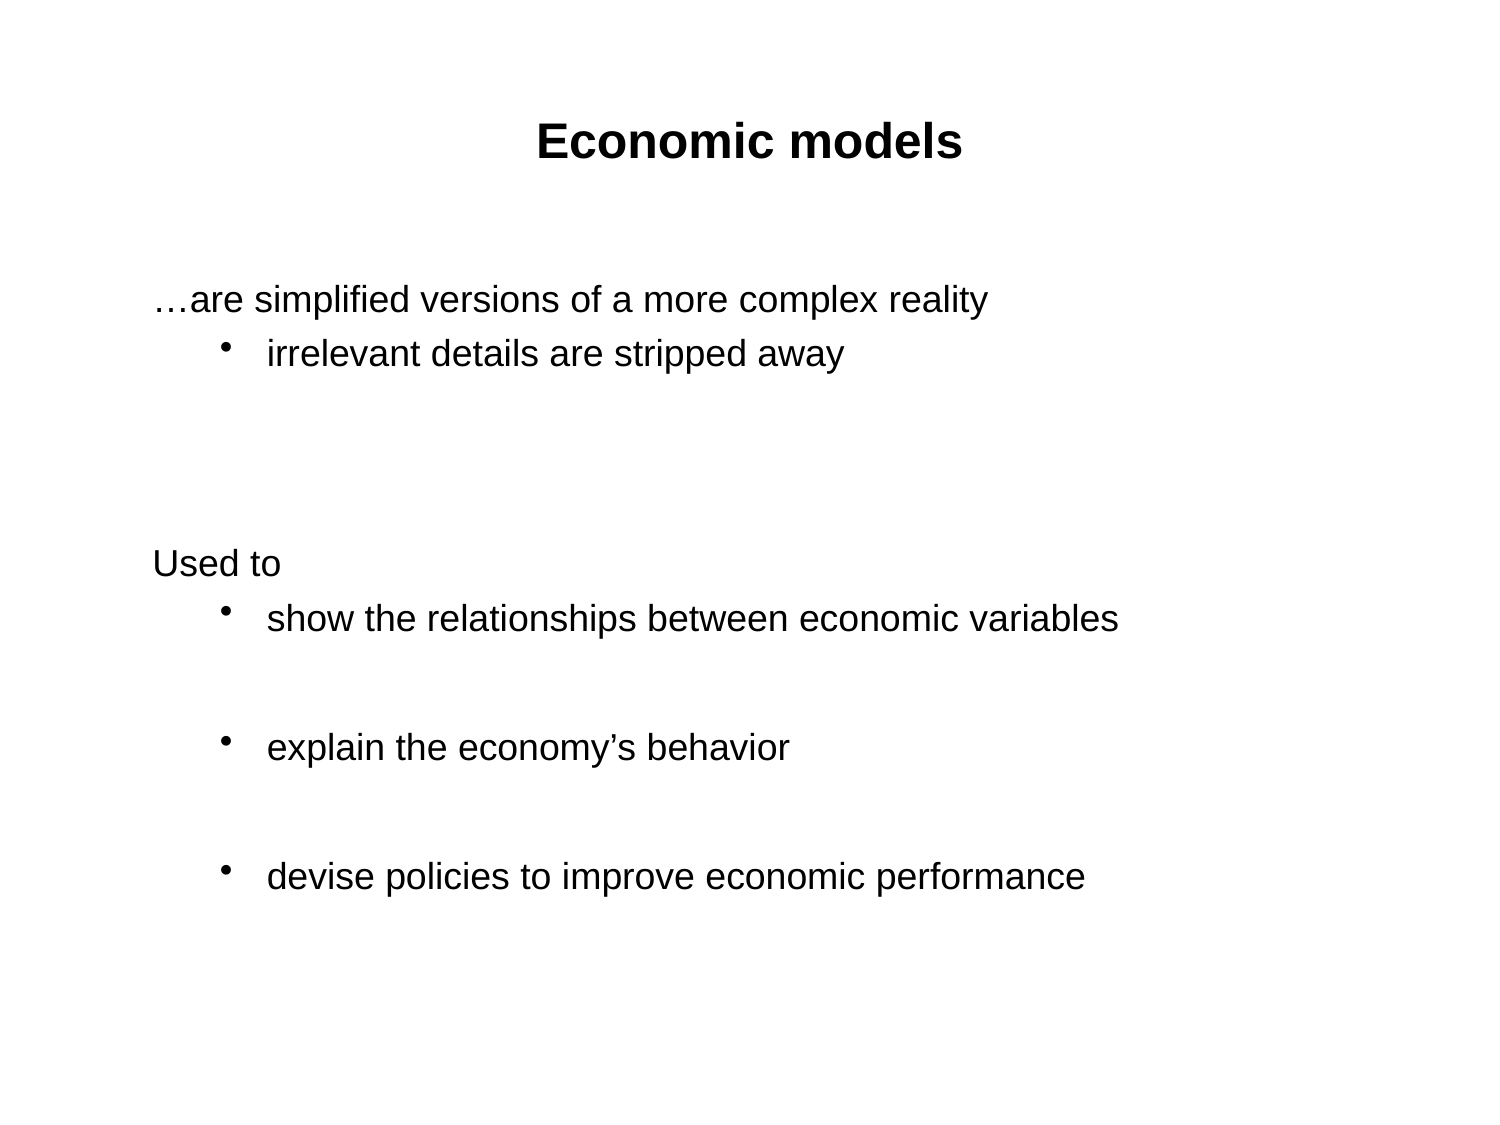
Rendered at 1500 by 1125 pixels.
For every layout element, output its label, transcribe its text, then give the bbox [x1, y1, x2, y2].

title Economic models [74, 44, 1426, 233]
list …are simplified versions of a more complex reality irrelevant details are stripped away Used to show the relationships between economic variables explain the economy’s behavior devise policies to improve economic performance [137, 212, 1451, 951]
